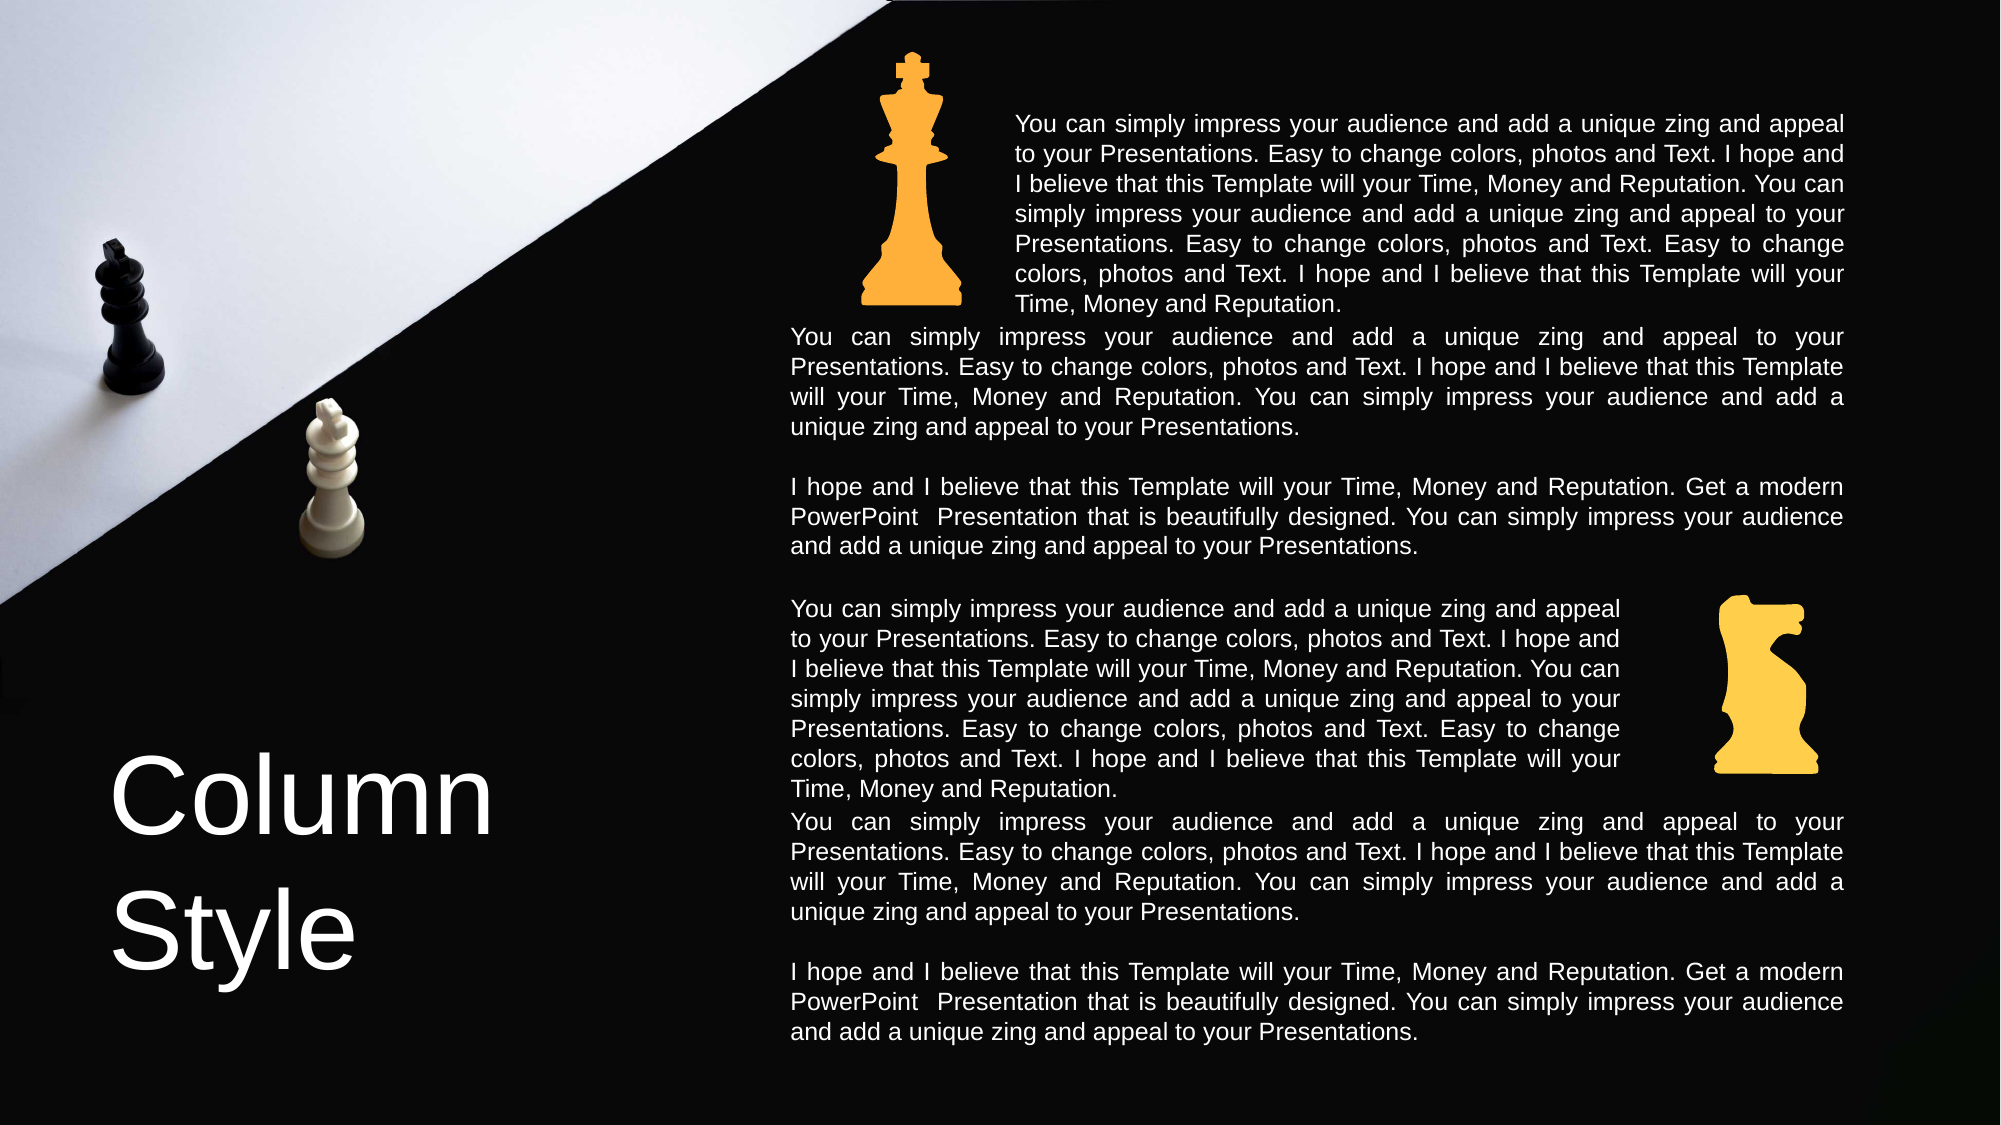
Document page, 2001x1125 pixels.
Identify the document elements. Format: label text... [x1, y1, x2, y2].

text_box Column Style [94, 714, 565, 1000]
text_box [1714, 594, 1819, 774]
text_box You can simply impress your audience and add a unique zing and appeal to your Presentations. Easy to change colors, photos and Text. I hope and I believe that this Template will your Time, Money and Reputation. You can simply impress your audience and add a unique zing and appeal to your Presentations. Easy to change colors, photos and Text. Easy to change colors, photos and Text. I hope and I believe that this Template will your Time, Money and Reputation. [775, 585, 1638, 798]
text_box You can simply impress your audience and add a unique zing and appeal to your Presentations. Easy to change colors, photos and Text. I hope and I believe that this Template will your Time, Money and Reputation. You can simply impress your audience and add a unique zing and appeal to your Presentations. I hope and I believe that this Template will your Time, Money and Reputation. Get a modern PowerPoint Presentation that is beautifully designed. You can simply impress your audience and add a unique zing and appeal to your Presentations. [775, 798, 1862, 1053]
text_box You can simply impress your audience and add a unique zing and appeal to your Presentations. Easy to change colors, photos and Text. I hope and I believe that this Template will your Time, Money and Reputation. You can simply impress your audience and add a unique zing and appeal to your Presentations. Easy to change colors, photos and Text. Easy to change colors, photos and Text. I hope and I believe that this Template will your Time, Money and Reputation. [999, 100, 1862, 313]
text_box You can simply impress your audience and add a unique zing and appeal to your Presentations. Easy to change colors, photos and Text. I hope and I believe that this Template will your Time, Money and Reputation. You can simply impress your audience and add a unique zing and appeal to your Presentations. I hope and I believe that this Template will your Time, Money and Reputation. Get a modern PowerPoint Presentation that is beautifully designed. You can simply impress your audience and add a unique zing and appeal to your Presentations. [775, 313, 1862, 568]
picture [0, 0, 2001, 1125]
text_box [861, 51, 962, 306]
